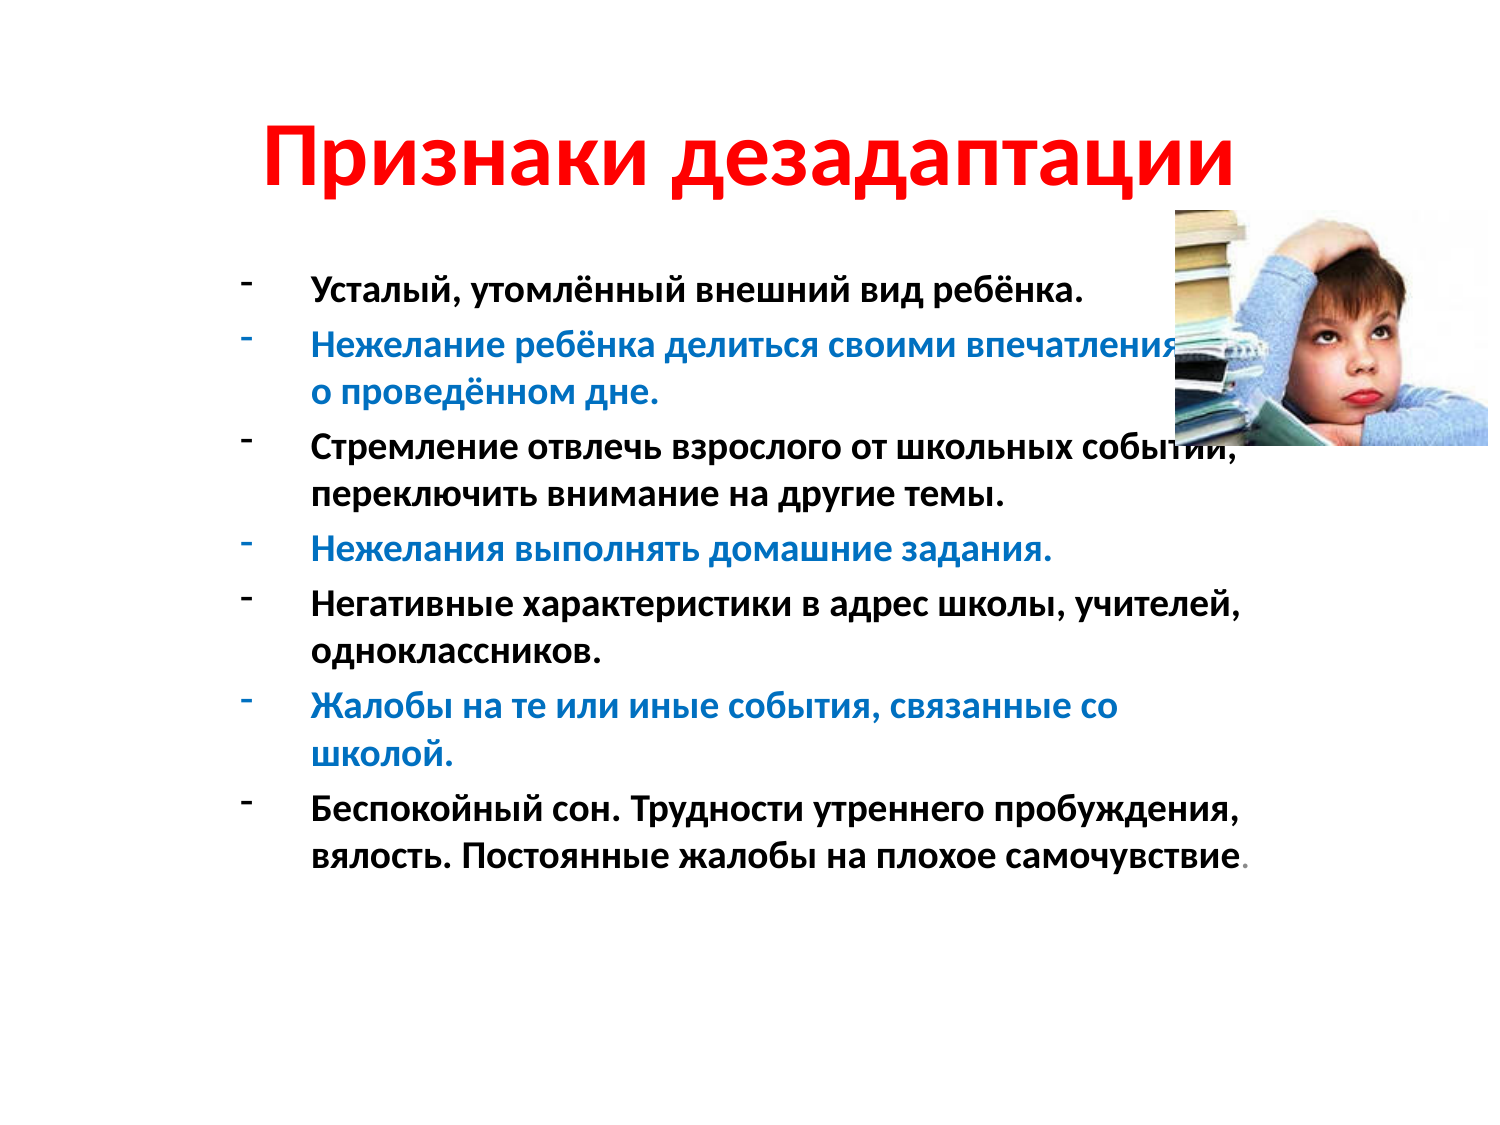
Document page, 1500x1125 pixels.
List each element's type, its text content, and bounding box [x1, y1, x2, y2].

subtitle Усталый, утомлённый внешний вид ребёнка. Нежелание ребёнка делиться своими впечатлениями о проведённом дне. Стремление отвлечь взрослого от школьных событий, переключить внимание на другие темы. Нежелания выполнять домашние задания. Негативные характеристики в адрес школы, учителей, одноклассников. Жалобы на те или иные события, связанные со школой. Беспокойный сон. Трудности утреннего пробуждения, вялость. Постоянные жалобы на плохое самочувствие. [225, 255, 1275, 925]
picture [1174, 210, 1488, 446]
title Признаки дезадаптации [112, 78, 1388, 220]
